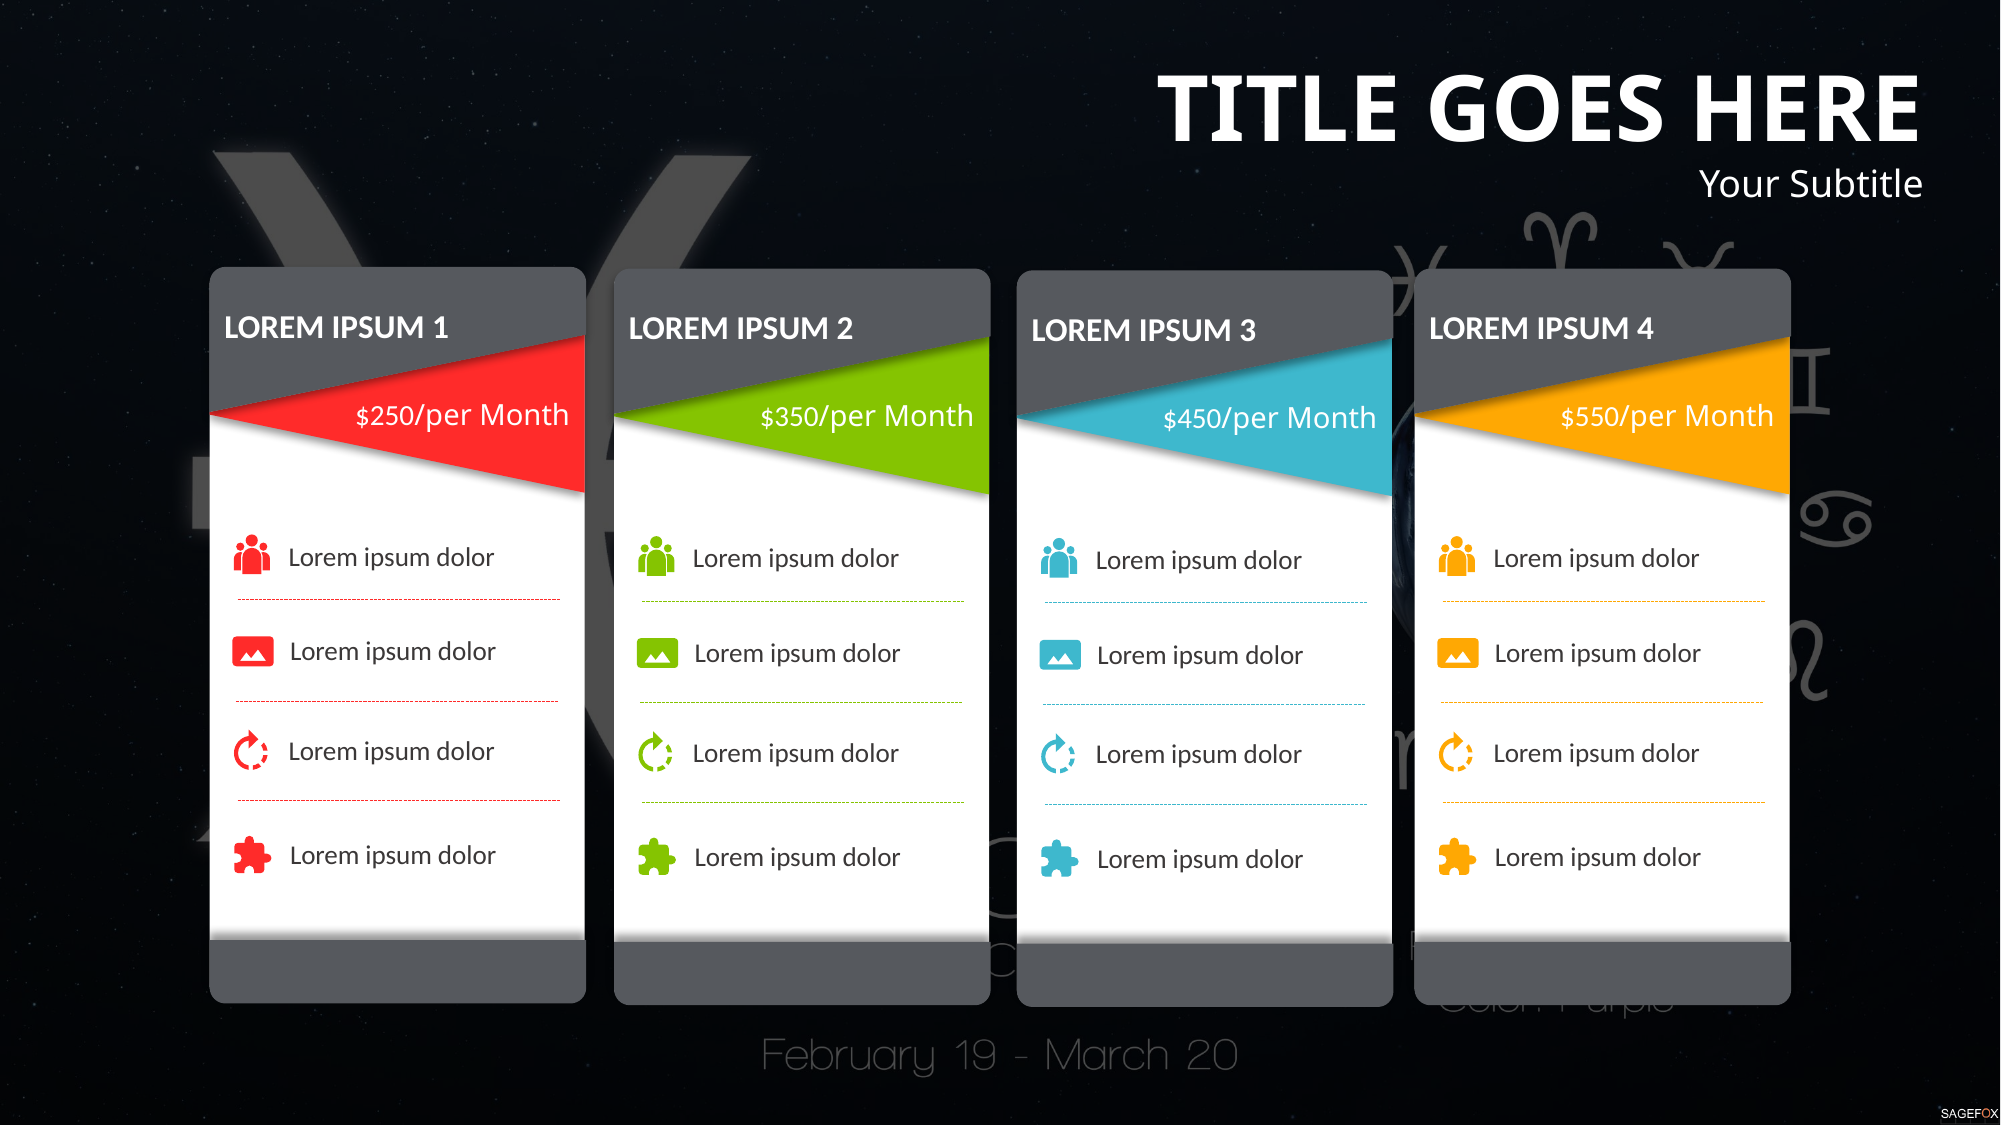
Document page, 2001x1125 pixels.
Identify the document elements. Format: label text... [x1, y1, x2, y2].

text_box [1041, 839, 1079, 877]
text_box [636, 638, 679, 668]
text_box [208, 427, 586, 929]
text_box Lorem ipsum dolor [1480, 832, 1792, 880]
text_box [1439, 837, 1477, 875]
text_box [1457, 765, 1467, 772]
text_box Lorem ipsum dolor [1082, 834, 1394, 882]
text_box [1413, 940, 1793, 1007]
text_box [1414, 268, 1792, 414]
text_box [638, 731, 663, 772]
text_box [1041, 537, 1078, 578]
text_box [1438, 731, 1464, 772]
text_box TITLE GOES HERE Your Subtitle [1035, 42, 1939, 212]
text_box Lorem ipsum dolor [1478, 727, 1790, 775]
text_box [614, 268, 991, 414]
text_box [252, 763, 262, 770]
text_box Lorem ipsum dolor [1082, 629, 1394, 677]
text_box Lorem ipsum dolor [1480, 627, 1792, 676]
text_box [1437, 638, 1479, 668]
text_box [1015, 429, 1393, 932]
text_box [1466, 744, 1473, 753]
text_box Lorem ipsum dolor [1081, 535, 1392, 583]
text_box $550/per Month [1528, 414, 1790, 440]
text_box [665, 756, 673, 766]
text_box [638, 536, 675, 576]
text_box [233, 729, 259, 770]
text_box [233, 534, 270, 575]
text_box [1438, 536, 1475, 576]
text_box Lorem ipsum dolor [678, 727, 990, 775]
text_box $350/per Month [728, 414, 990, 440]
text_box [657, 765, 666, 772]
text_box [261, 755, 268, 764]
text_box [232, 636, 274, 667]
text_box Lorem ipsum dolor [679, 627, 991, 676]
text_box [613, 428, 991, 930]
text_box Lorem ipsum dolor [273, 725, 585, 773]
text_box $450/per Month [1131, 416, 1392, 442]
text_box [634, 414, 991, 496]
text_box Lorem ipsum dolor [275, 830, 587, 878]
text_box [261, 742, 268, 751]
text_box [1039, 639, 1081, 670]
text_box Lorem ipsum dolor [1081, 729, 1392, 777]
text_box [1016, 270, 1394, 416]
text_box [1413, 428, 1791, 931]
text_box [225, 412, 586, 494]
text_box [208, 939, 588, 1005]
text_box [613, 940, 992, 1007]
text_box [234, 835, 272, 874]
text_box Lorem ipsum dolor [1478, 533, 1790, 581]
text_box [1435, 414, 1791, 496]
text_box [1015, 942, 1395, 1008]
picture [0, 0, 2001, 1125]
text_box [1060, 766, 1069, 774]
text_box [665, 744, 673, 753]
text_box Lorem ipsum dolor [275, 626, 587, 674]
text_box Lorem ipsum dolor [679, 832, 991, 880]
text_box [1068, 758, 1075, 767]
text_box [1466, 756, 1473, 766]
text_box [209, 266, 587, 412]
text_box Lorem ipsum dolor [273, 531, 585, 579]
text_box [1041, 733, 1066, 774]
text_box [1068, 746, 1075, 755]
text_box [1037, 416, 1393, 498]
text_box $250/per Month [323, 412, 585, 439]
text_box Lorem ipsum dolor [678, 533, 990, 581]
text_box [638, 837, 676, 875]
